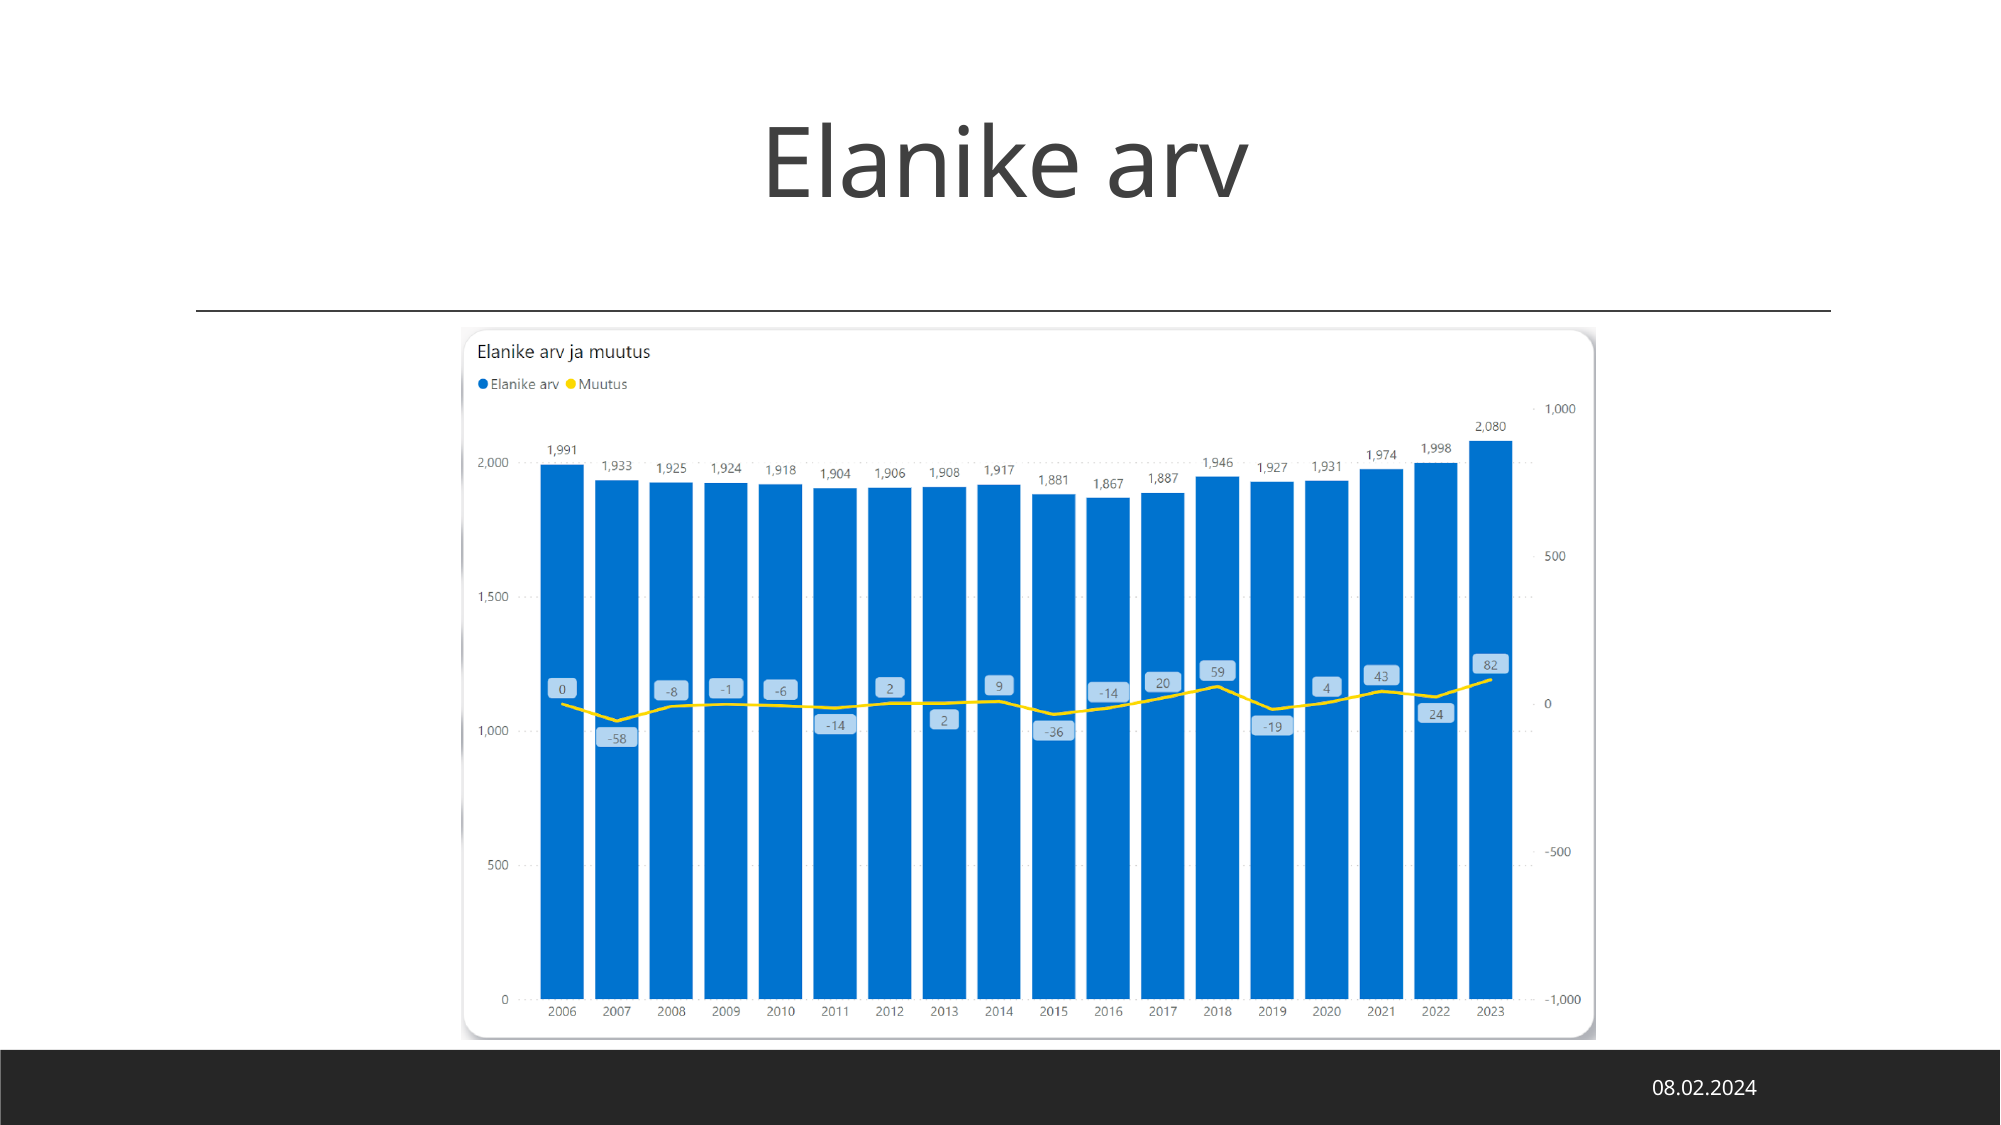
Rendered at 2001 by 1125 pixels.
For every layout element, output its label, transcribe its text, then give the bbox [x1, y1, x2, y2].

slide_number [1348, 1057, 1773, 1118]
title Elanike arv [180, 47, 1830, 285]
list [461, 326, 1597, 1041]
